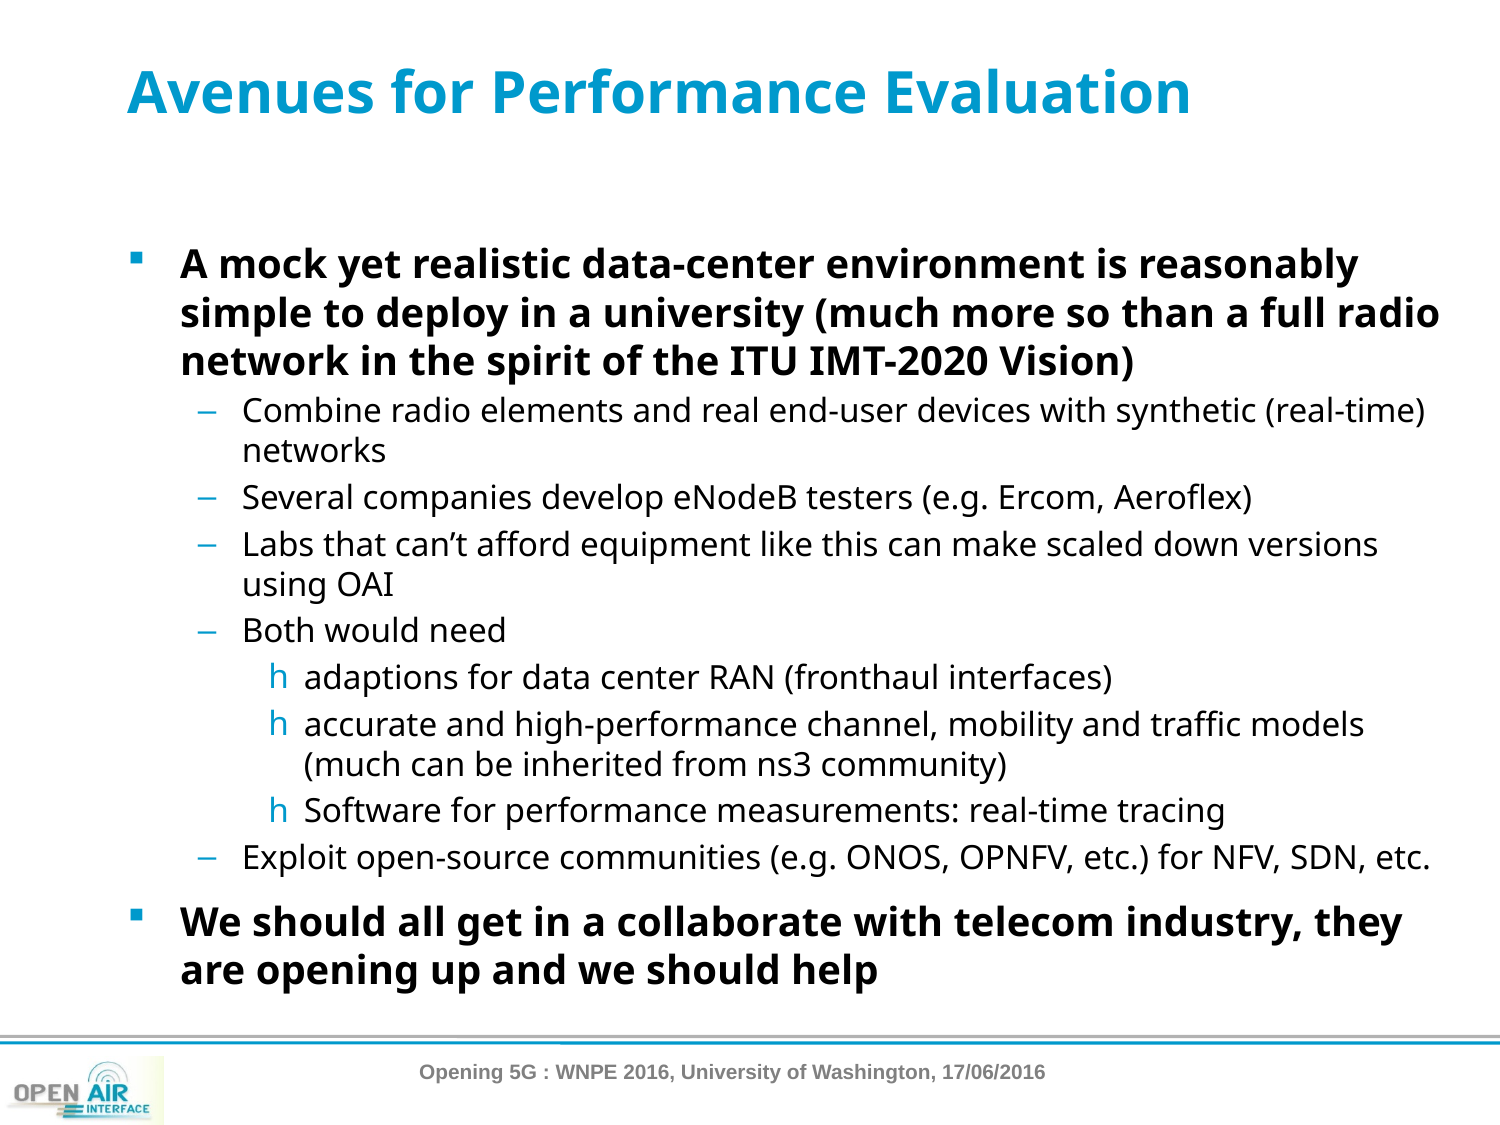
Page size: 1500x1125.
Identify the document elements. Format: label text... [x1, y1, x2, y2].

list A mock yet realistic data-center environment is reasonably simple to deploy in a university (much more so than a full radio network in the spirit of the ITU IMT-2020 Vision) Combine radio elements and real end-user devices with synthetic (real-time) networks Several companies develop eNodeB testers (e.g. Ercom, Aeroflex) Labs that can’t afford equipment like this can make scaled down versions using OAI Both would need adaptions for data center RAN (fronthaul interfaces) accurate and high-performance channel, mobility and traffic models (much can be inherited from ns3 community) Software for performance measurements: real-time tracing Exploit open-source communities (e.g. ONOS, OPNFV, etc.) for NFV, SDN, etc. We should all get in a collaborate with telecom industry, they are opening up and we should help [112, 208, 1459, 1024]
picture [0, 1056, 164, 1125]
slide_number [316, 1051, 1149, 1125]
title Avenues for Performance Evaluation [111, 18, 1460, 162]
